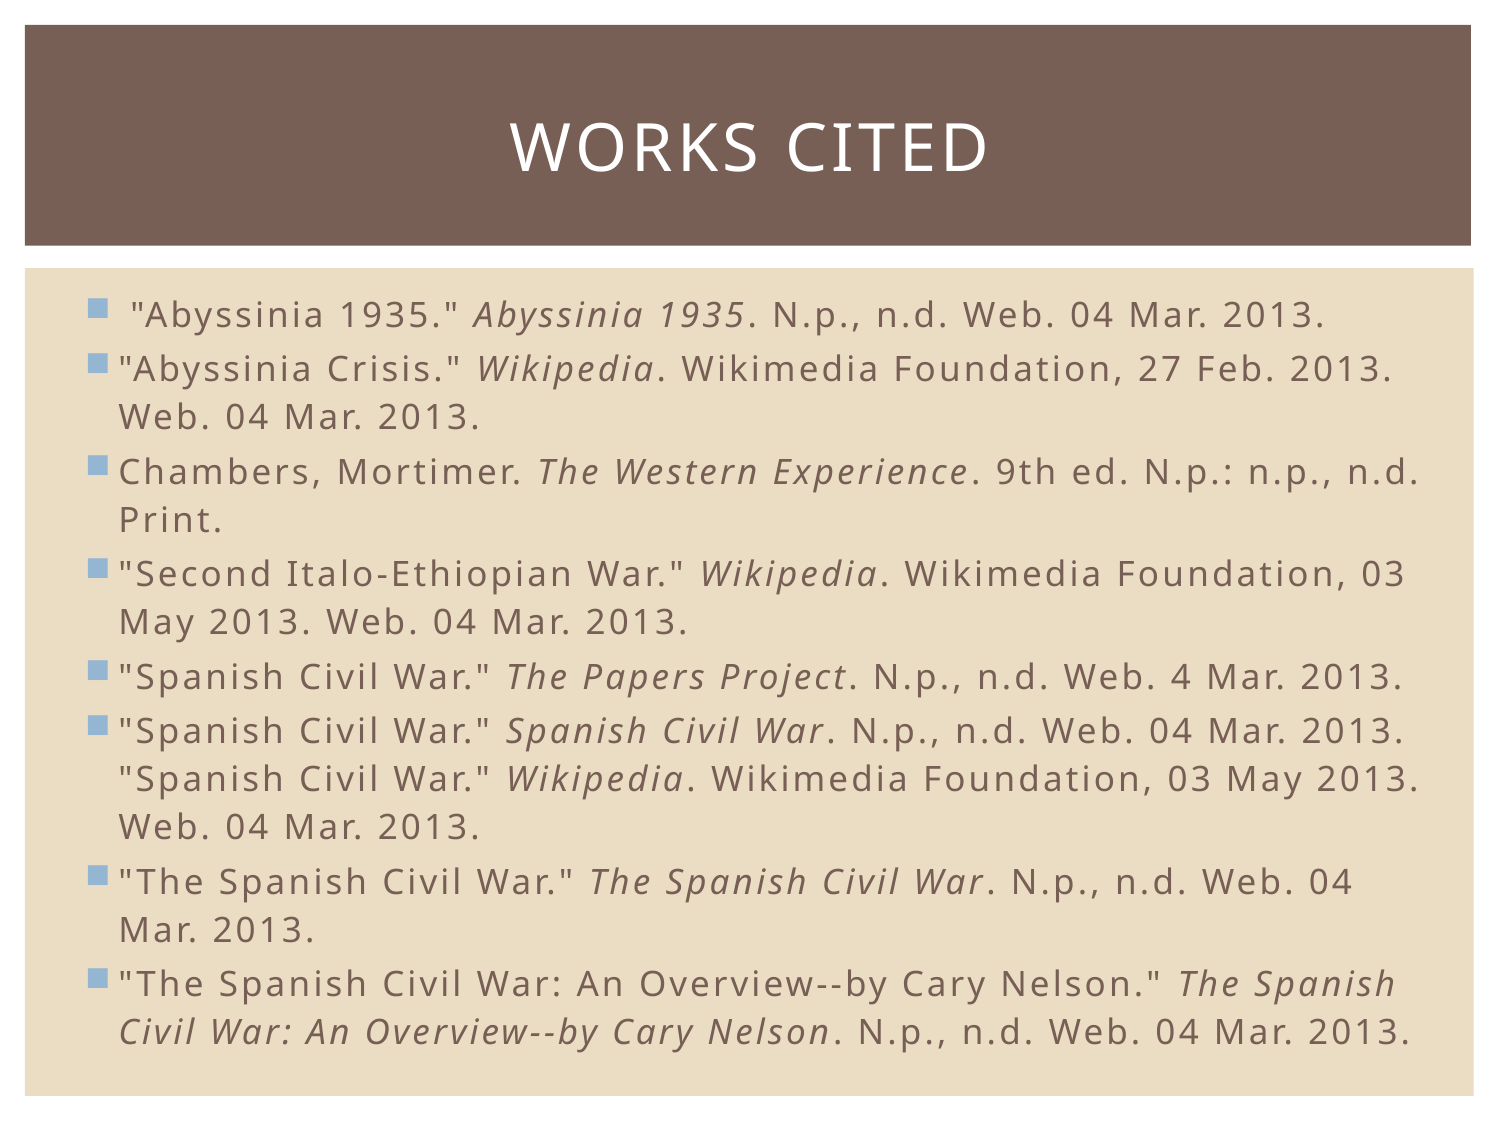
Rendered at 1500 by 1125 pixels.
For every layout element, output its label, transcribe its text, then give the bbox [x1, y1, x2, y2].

title Works CITED [62, 58, 1438, 232]
list "Abyssinia 1935." Abyssinia 1935. N.p., n.d. Web. 04 Mar. 2013. "Abyssinia Crisis." Wikipedia. Wikimedia Foundation, 27 Feb. 2013. Web. 04 Mar. 2013. Chambers, Mortimer. The Western Experience. 9th ed. N.p.: n.p., n.d. Print. "Second Italo-Ethiopian War." Wikipedia. Wikimedia Foundation, 03 May 2013. Web. 04 Mar. 2013. "Spanish Civil War." The Papers Project. N.p., n.d. Web. 4 Mar. 2013. "Spanish Civil War." Spanish Civil War. N.p., n.d. Web. 04 Mar. 2013. "Spanish Civil War." Wikipedia. Wikimedia Foundation, 03 May 2013. Web. 04 Mar. 2013. "The Spanish Civil War." The Spanish Civil War. N.p., n.d. Web. 04 Mar. 2013. "The Spanish Civil War: An Overview--by Cary Nelson." The Spanish Civil War: An Overview--by Cary Nelson. N.p., n.d. Web. 04 Mar. 2013. [62, 281, 1442, 1075]
